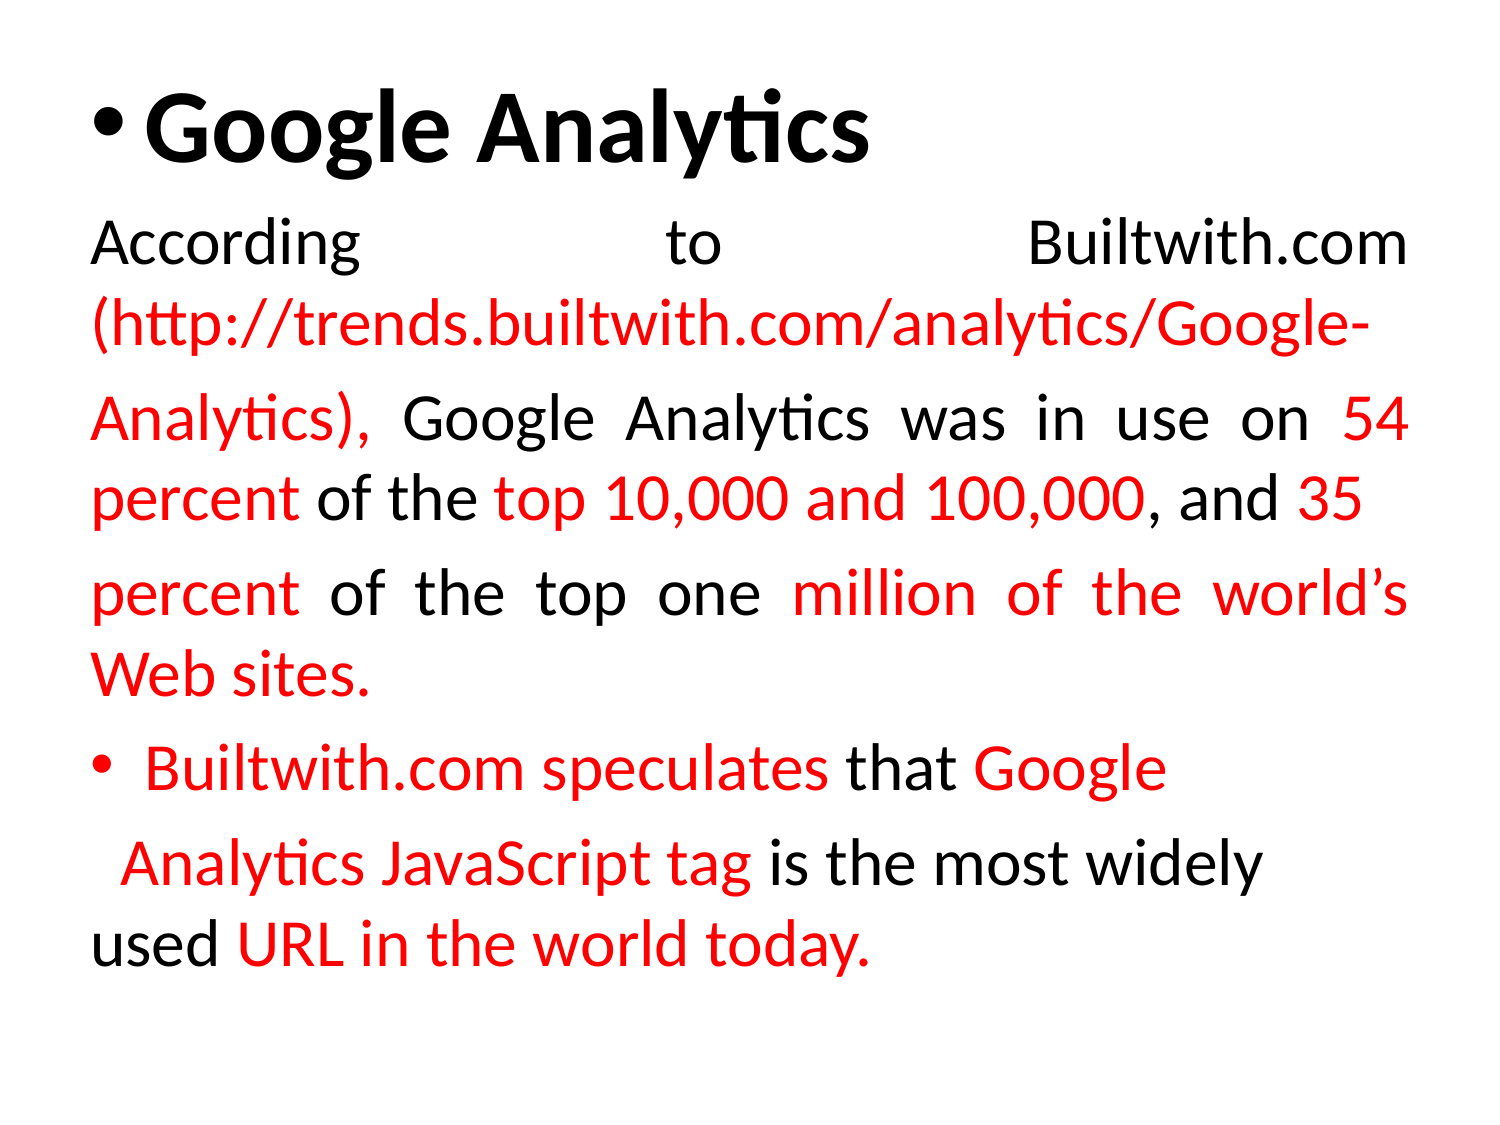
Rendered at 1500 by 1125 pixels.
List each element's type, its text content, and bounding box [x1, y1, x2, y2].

list Google Analytics According to Builtwith.com (http://trends.builtwith.com/analytics/Google- Analytics), Google Analytics was in use on 54 percent of the top 10,000 and 100,000, and 35 percent of the top one million of the world’s Web sites. Builtwith.com speculates that Google Analytics JavaScript tag is the most widely used URL in the world today. [75, 50, 1425, 1005]
